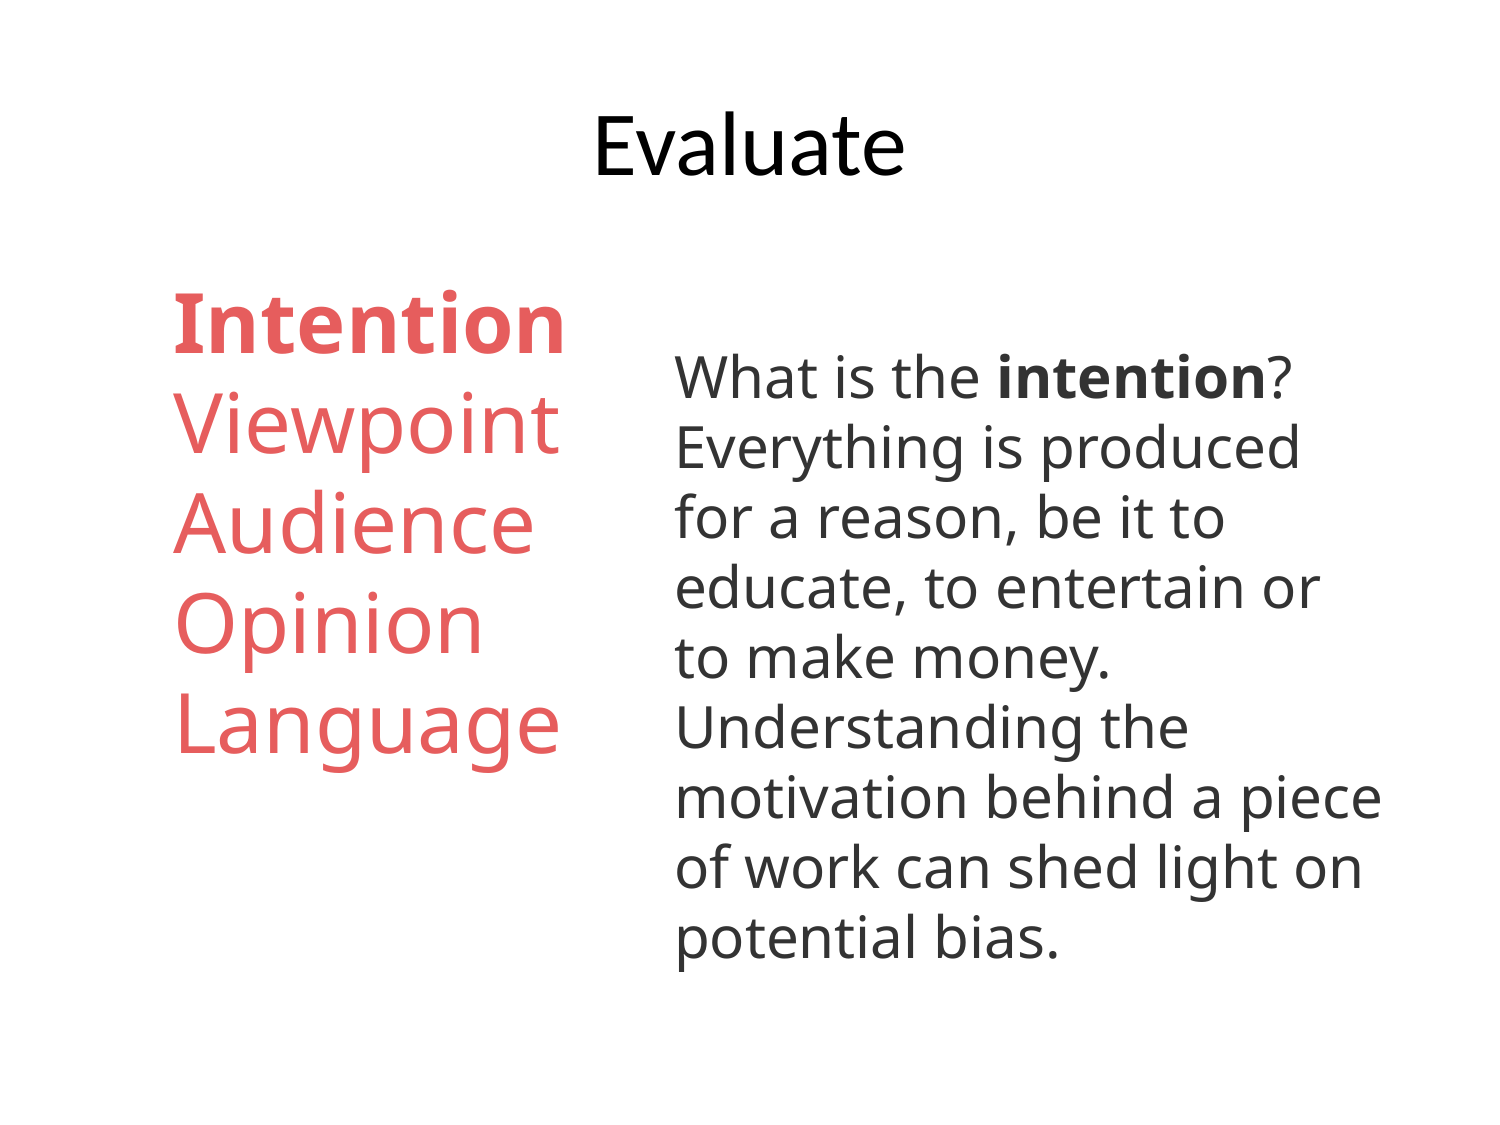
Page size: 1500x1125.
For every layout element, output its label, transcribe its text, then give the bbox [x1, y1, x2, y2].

title Evaluate [75, 45, 1425, 233]
text_box Intention Viewpoint Audience Opinion Language [137, 262, 887, 878]
text_box What is the intention? Everything is produced for a reason, be it to educate, to entertain or to make money. Understanding the motivation behind a piece of work can shed light on potential bias. [659, 333, 1407, 978]
